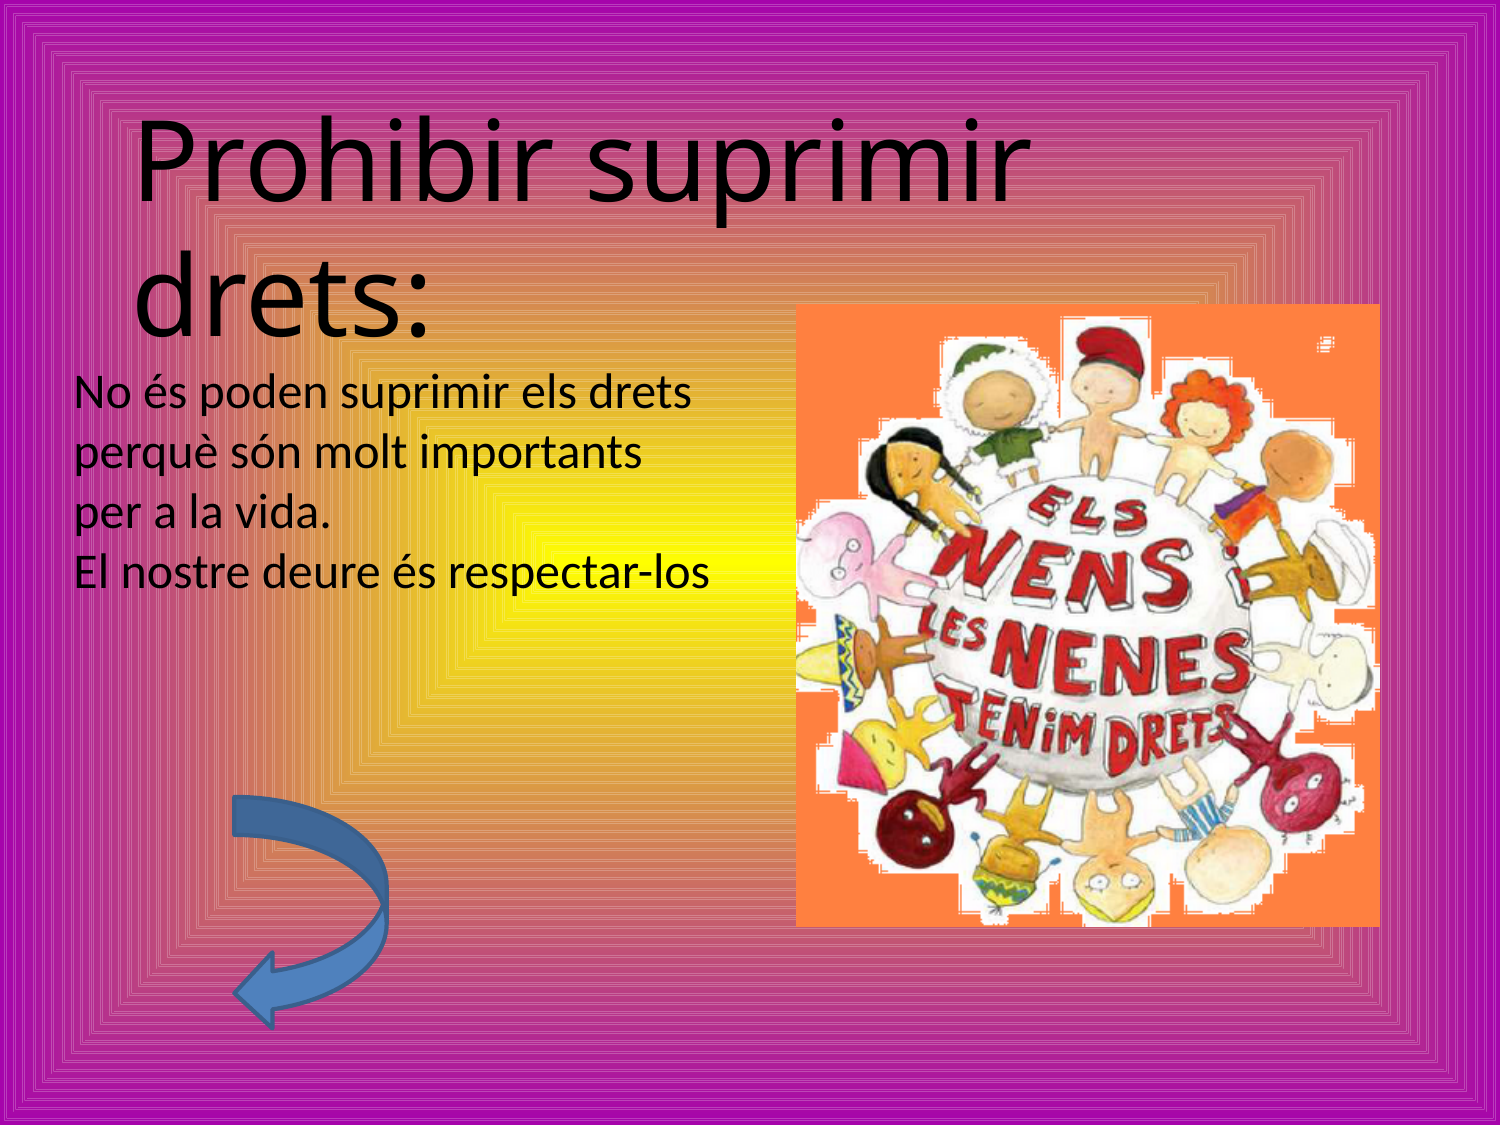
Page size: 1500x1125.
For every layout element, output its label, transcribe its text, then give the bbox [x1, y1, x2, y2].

text_box [232, 794, 389, 1031]
picture [796, 304, 1380, 927]
text_box No és poden suprimir els drets perquè són molt importants per a la vida. El nostre deure és respectar-los [58, 351, 727, 667]
text_box Prohibir suprimir drets: [117, 81, 1348, 367]
